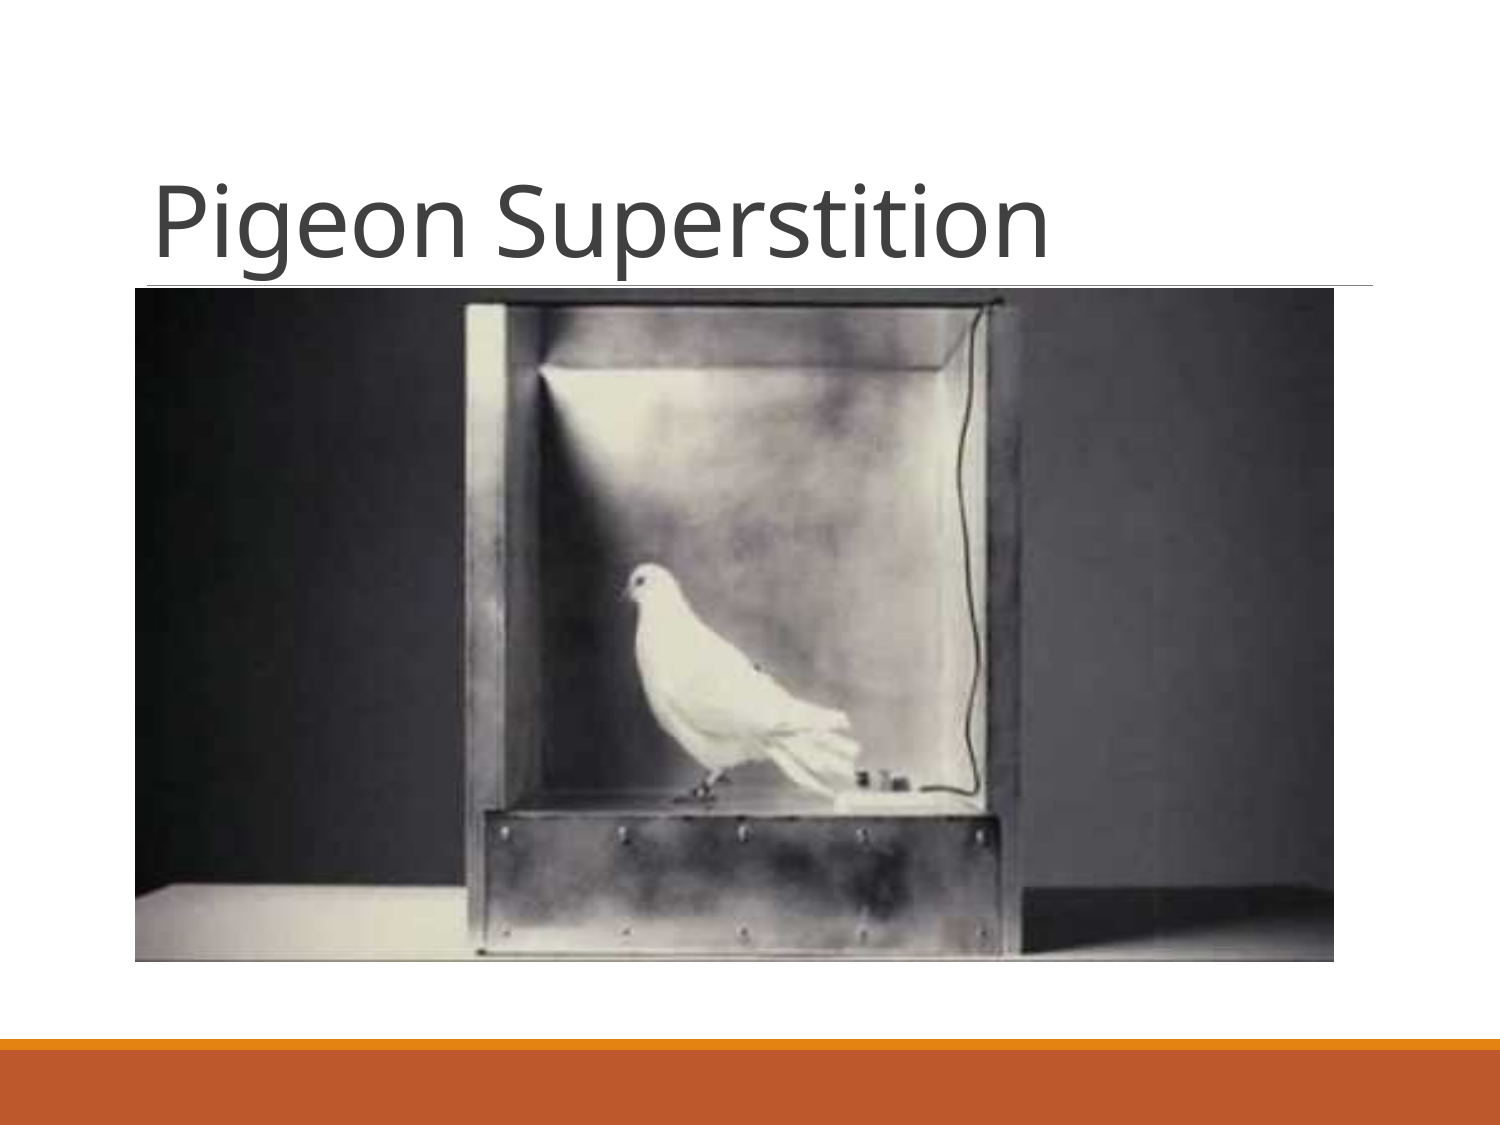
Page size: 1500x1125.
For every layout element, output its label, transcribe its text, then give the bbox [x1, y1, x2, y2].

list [134, 286, 1336, 963]
title Pigeon Superstition [135, 47, 1373, 285]
